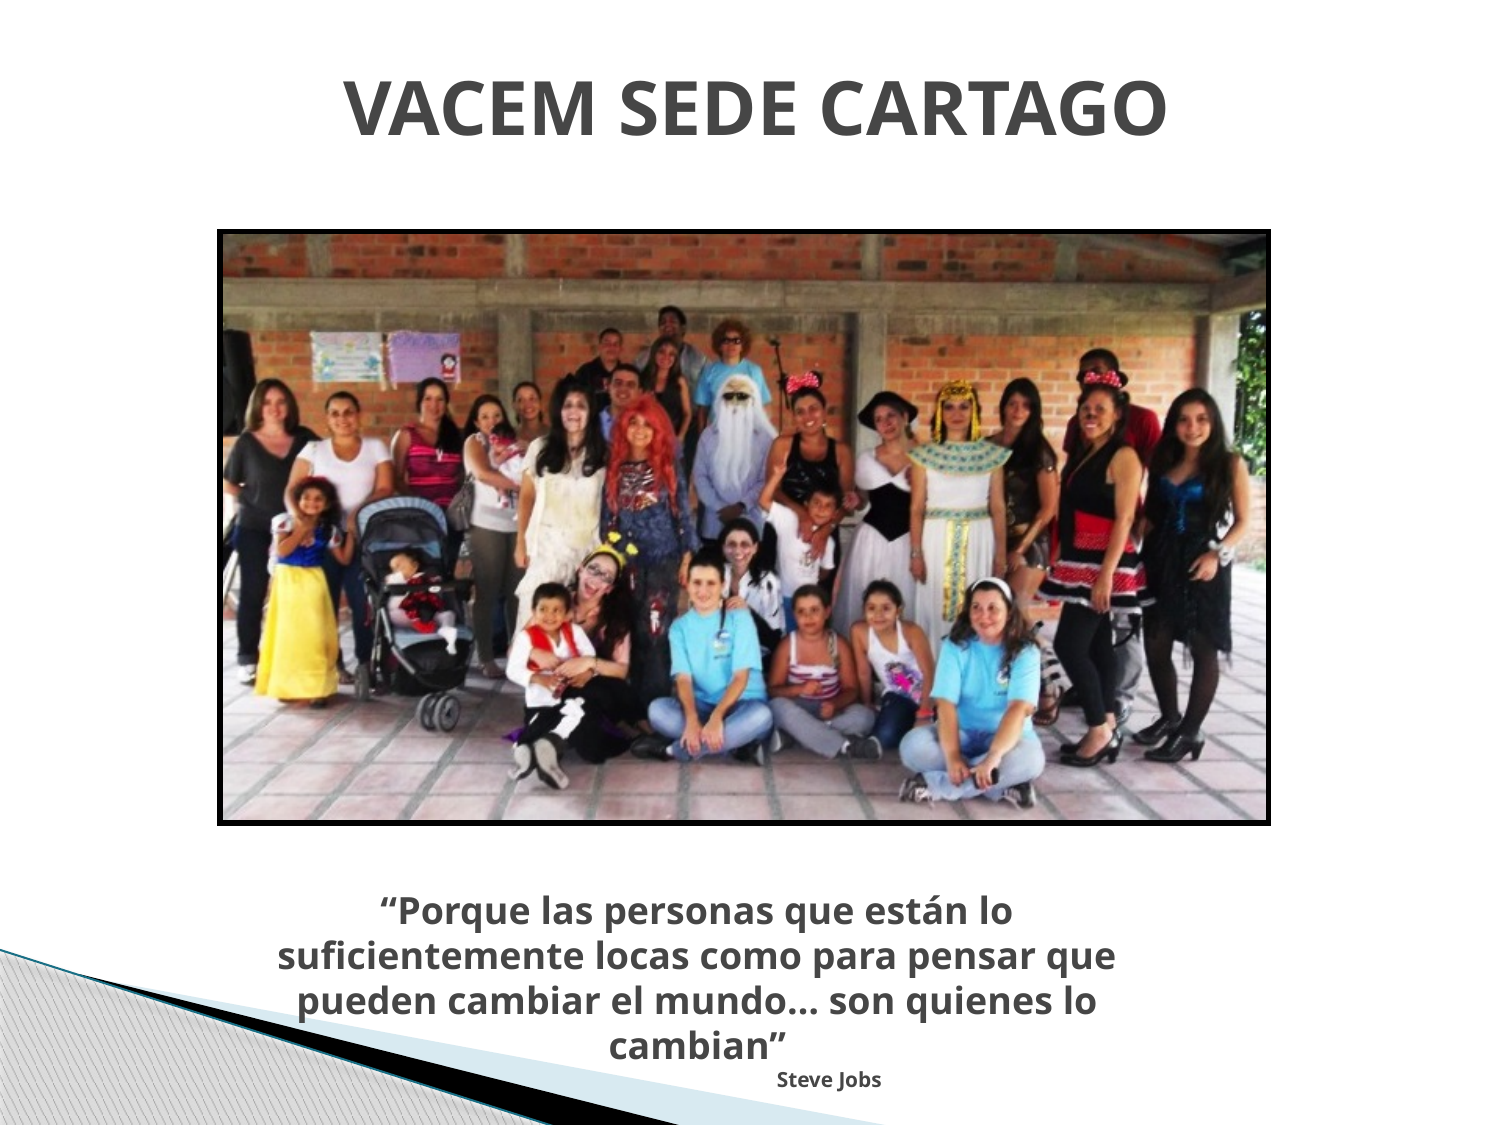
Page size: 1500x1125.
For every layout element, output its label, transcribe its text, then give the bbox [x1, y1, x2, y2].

text_box “Porque las personas que están lo suficientemente locas como para pensar que pueden cambiar el mundo… son quienes lo cambian” Steve Jobs [234, 843, 1161, 1090]
title VACEM SEDE CARTAGO [82, 23, 1432, 188]
picture [222, 234, 1266, 821]
